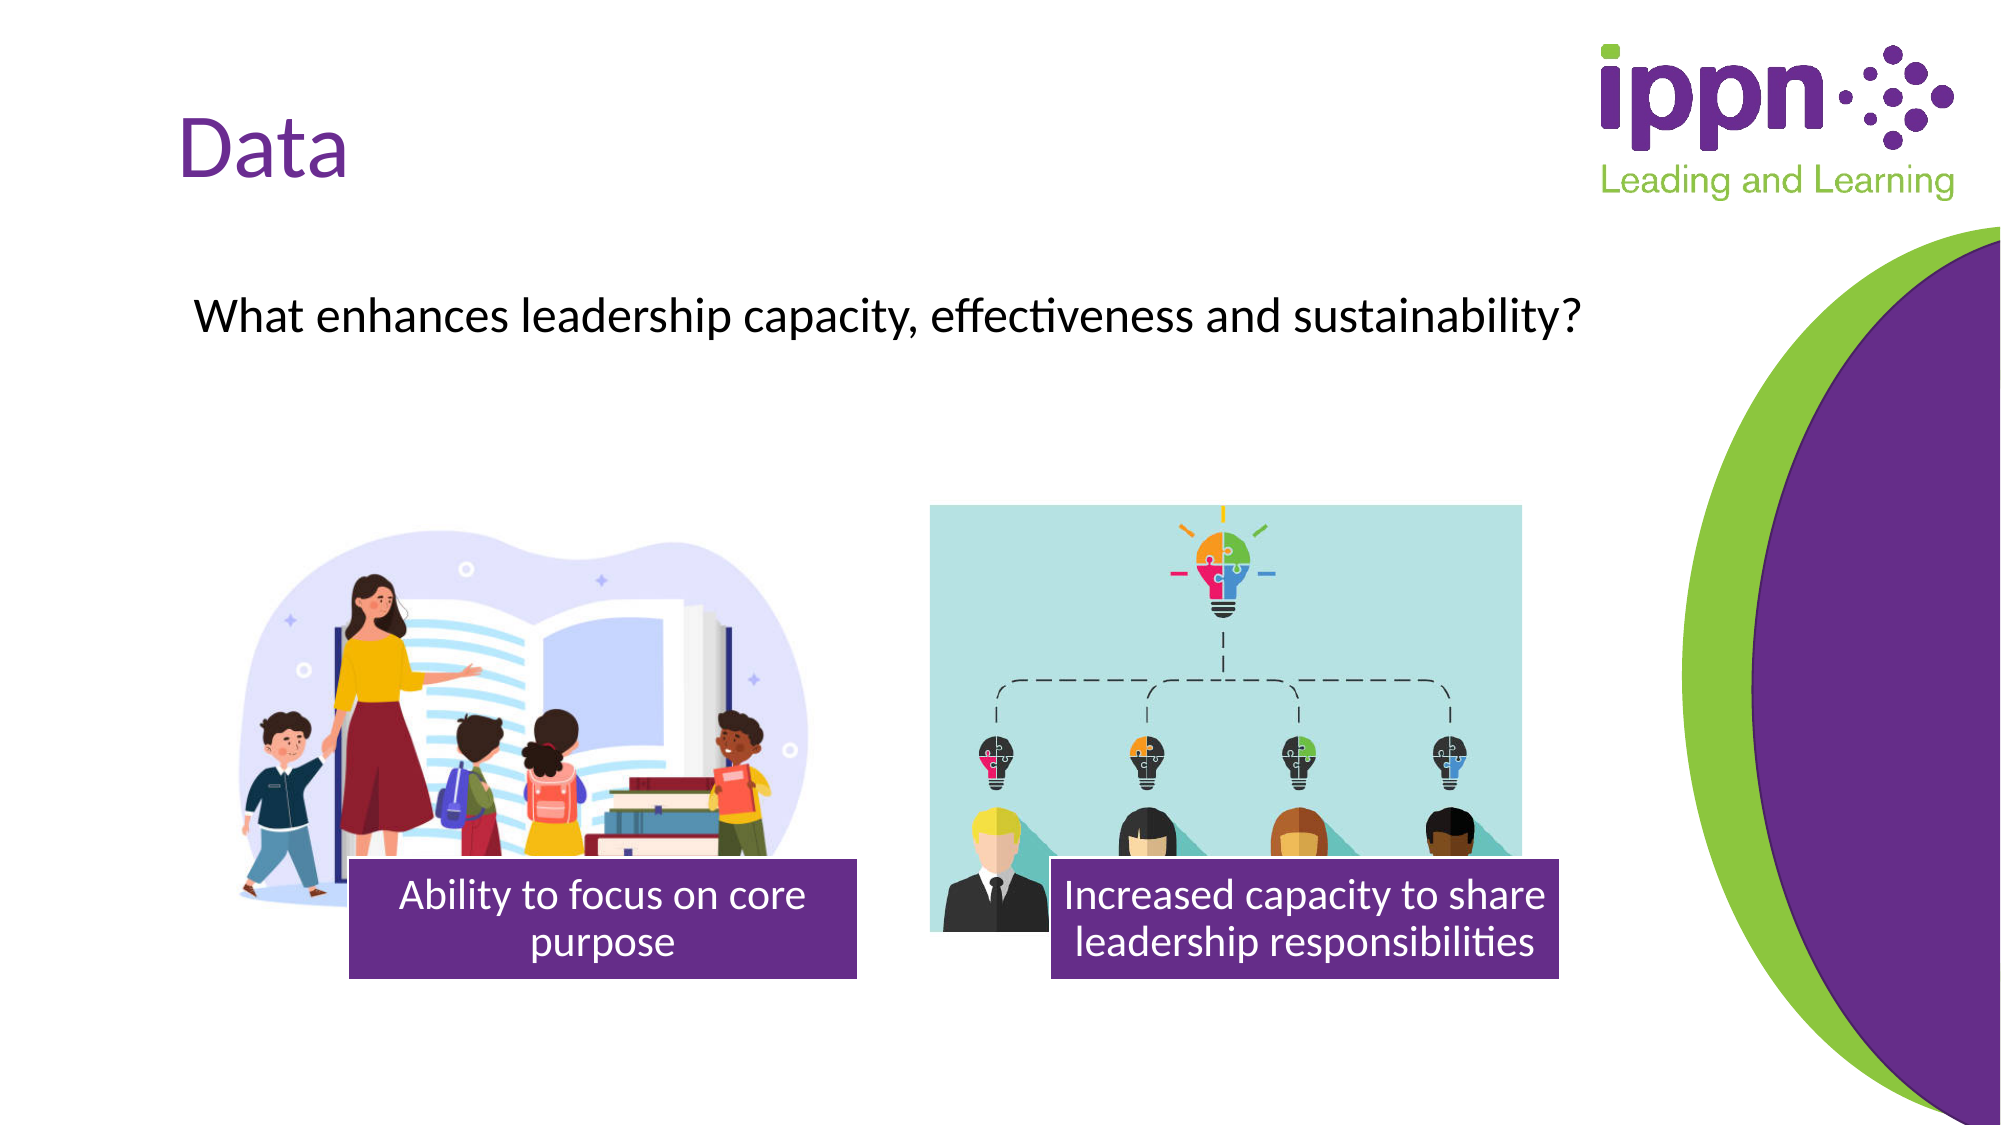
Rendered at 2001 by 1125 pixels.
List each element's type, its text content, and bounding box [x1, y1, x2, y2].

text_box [227, 295, 1561, 1125]
text_box What enhances leadership capacity, effectiveness and sustainability? [178, 274, 1663, 350]
text_box Data [162, 84, 1577, 211]
picture [1601, 44, 1954, 201]
text_box [25, 0, 1562, 1125]
